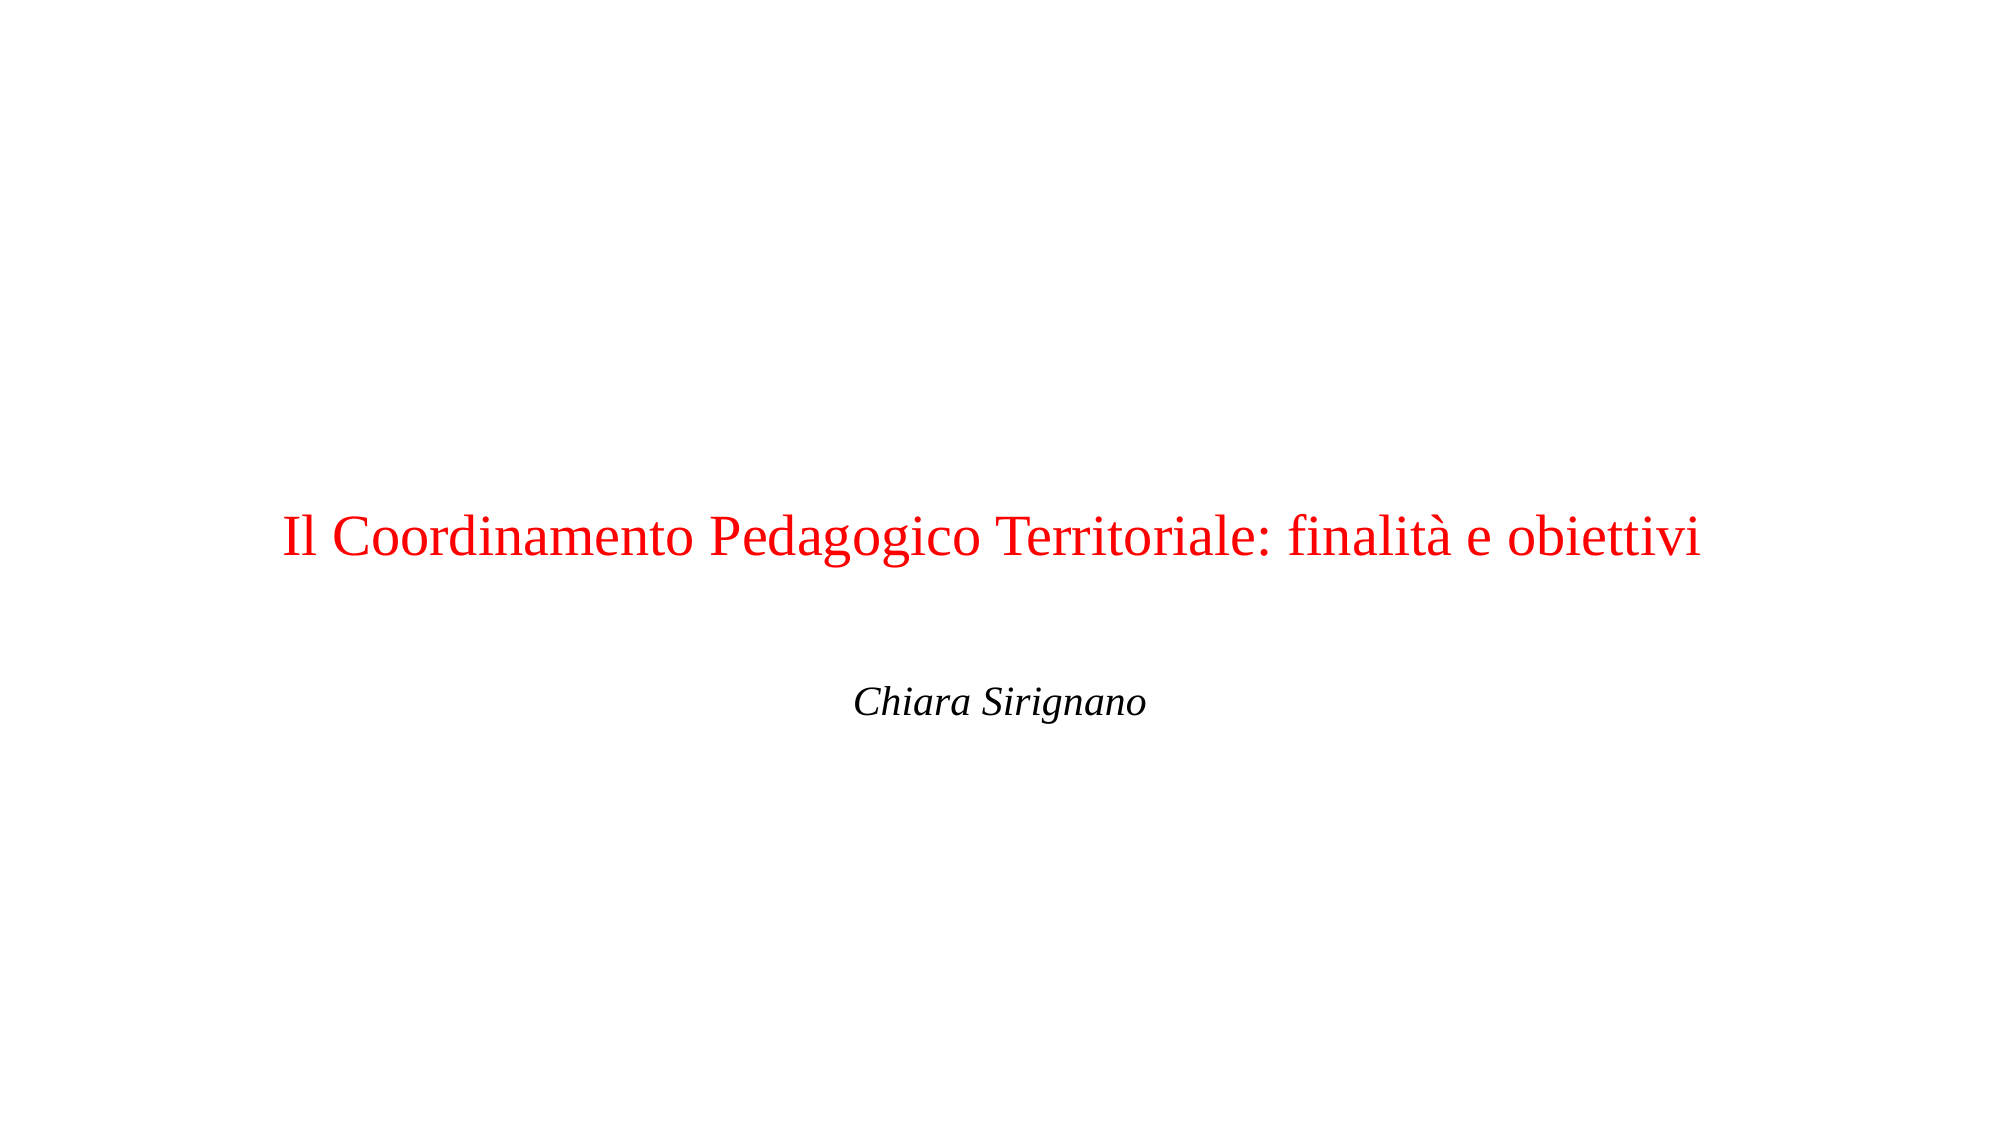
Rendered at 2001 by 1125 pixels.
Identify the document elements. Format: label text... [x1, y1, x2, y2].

subtitle Chiara Sirignano [249, 590, 1750, 863]
title Il Coordinamento Pedagogico Territoriale: finalità e obiettivi [249, 184, 1750, 576]
